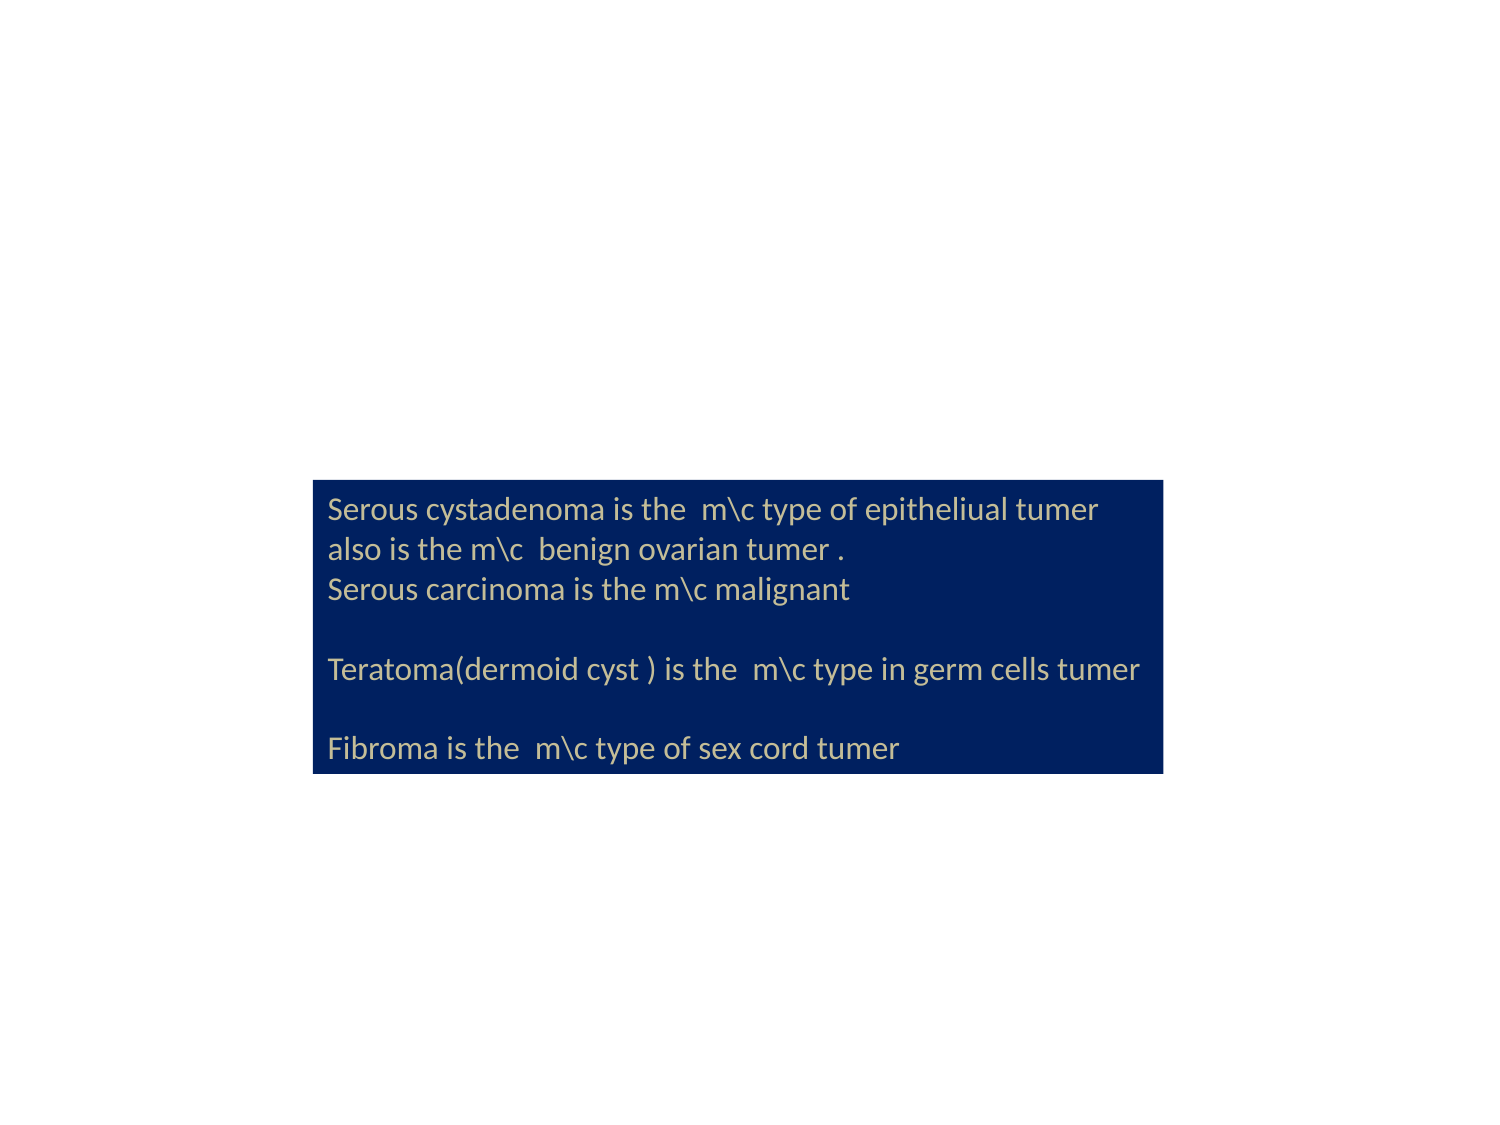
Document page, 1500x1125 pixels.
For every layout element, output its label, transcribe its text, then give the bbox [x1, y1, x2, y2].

text_box Serous cystadenoma is the m\c type of epitheliual tumer also is the m\c benign ovarian tumer . Serous carcinoma is the m\c malignant Teratoma(dermoid cyst ) is the m\c type in germ cells tumer Fibroma is the m\c type of sex cord tumer [312, 479, 1164, 774]
